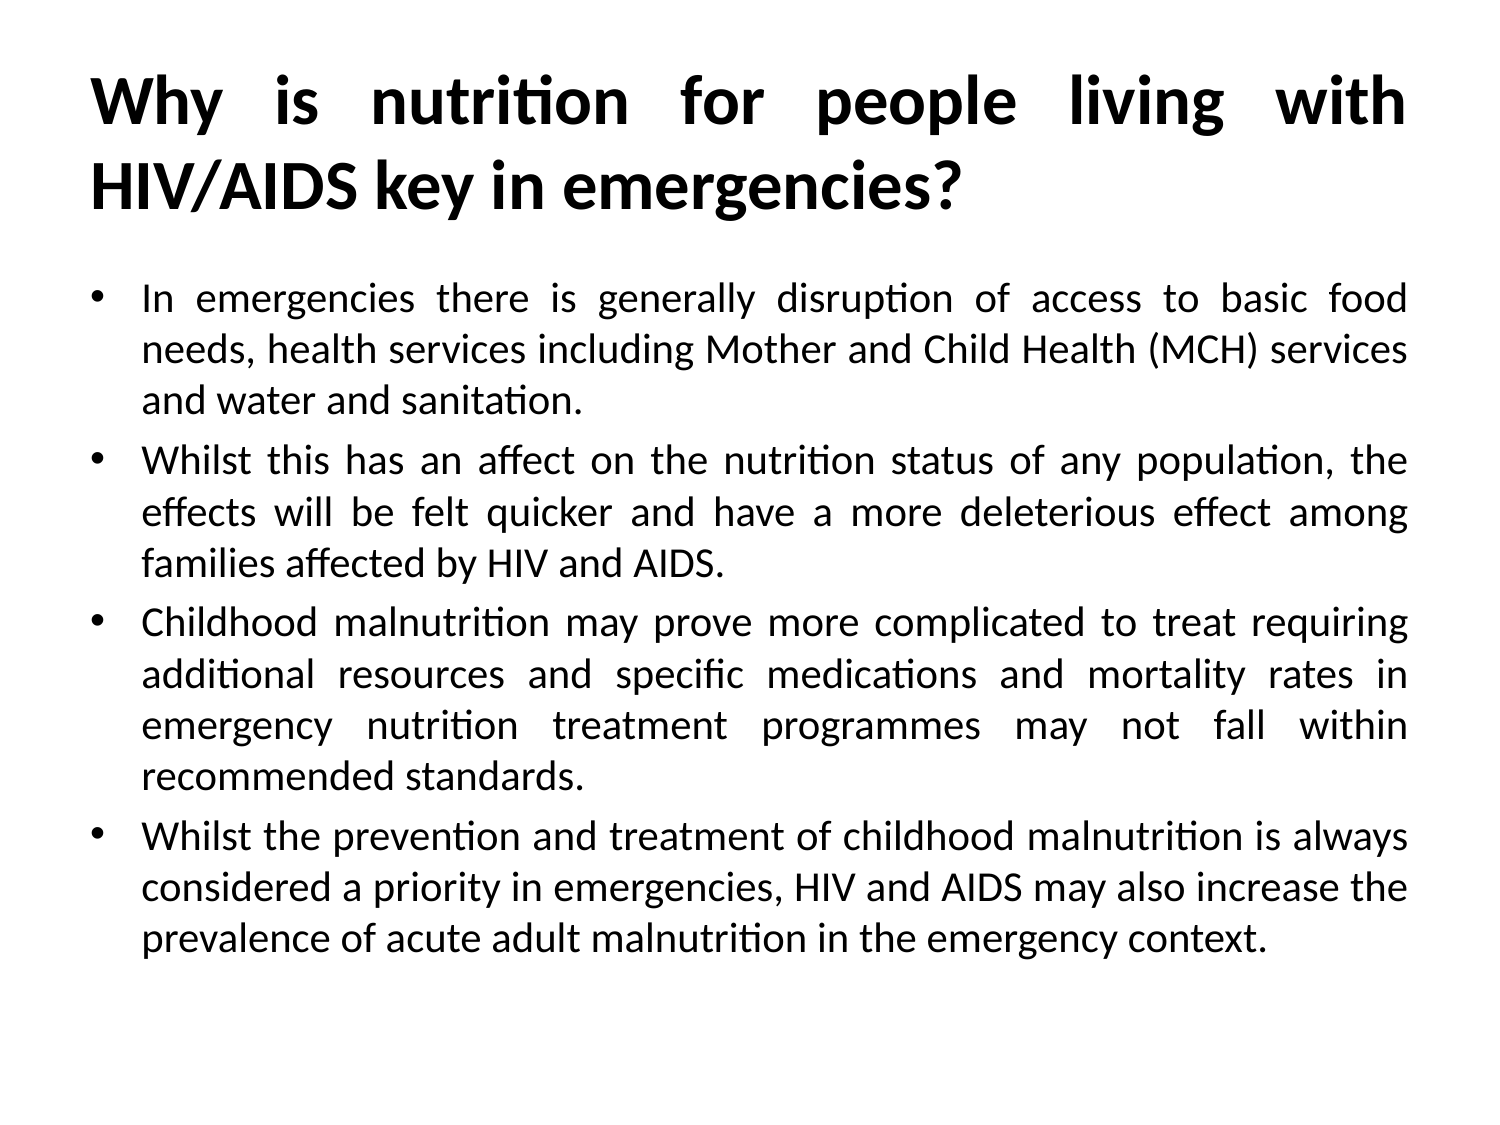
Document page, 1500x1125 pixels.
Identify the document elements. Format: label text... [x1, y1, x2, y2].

title Why is nutrition for people living with HIV/AIDS key in emergencies? [75, 45, 1425, 233]
list In emergencies there is generally disruption of access to basic food needs, health services including Mother and Child Health (MCH) services and water and sanitation. Whilst this has an affect on the nutrition status of any population, the effects will be felt quicker and have a more deleterious effect among families affected by HIV and AIDS. Childhood malnutrition may prove more complicated to treat requiring additional resources and specific medications and mortality rates in emergency nutrition treatment programmes may not fall within recommended standards. Whilst the prevention and treatment of childhood malnutrition is always considered a priority in emergencies, HIV and AIDS may also increase the prevalence of acute adult malnutrition in the emergency context. [75, 262, 1425, 1005]
